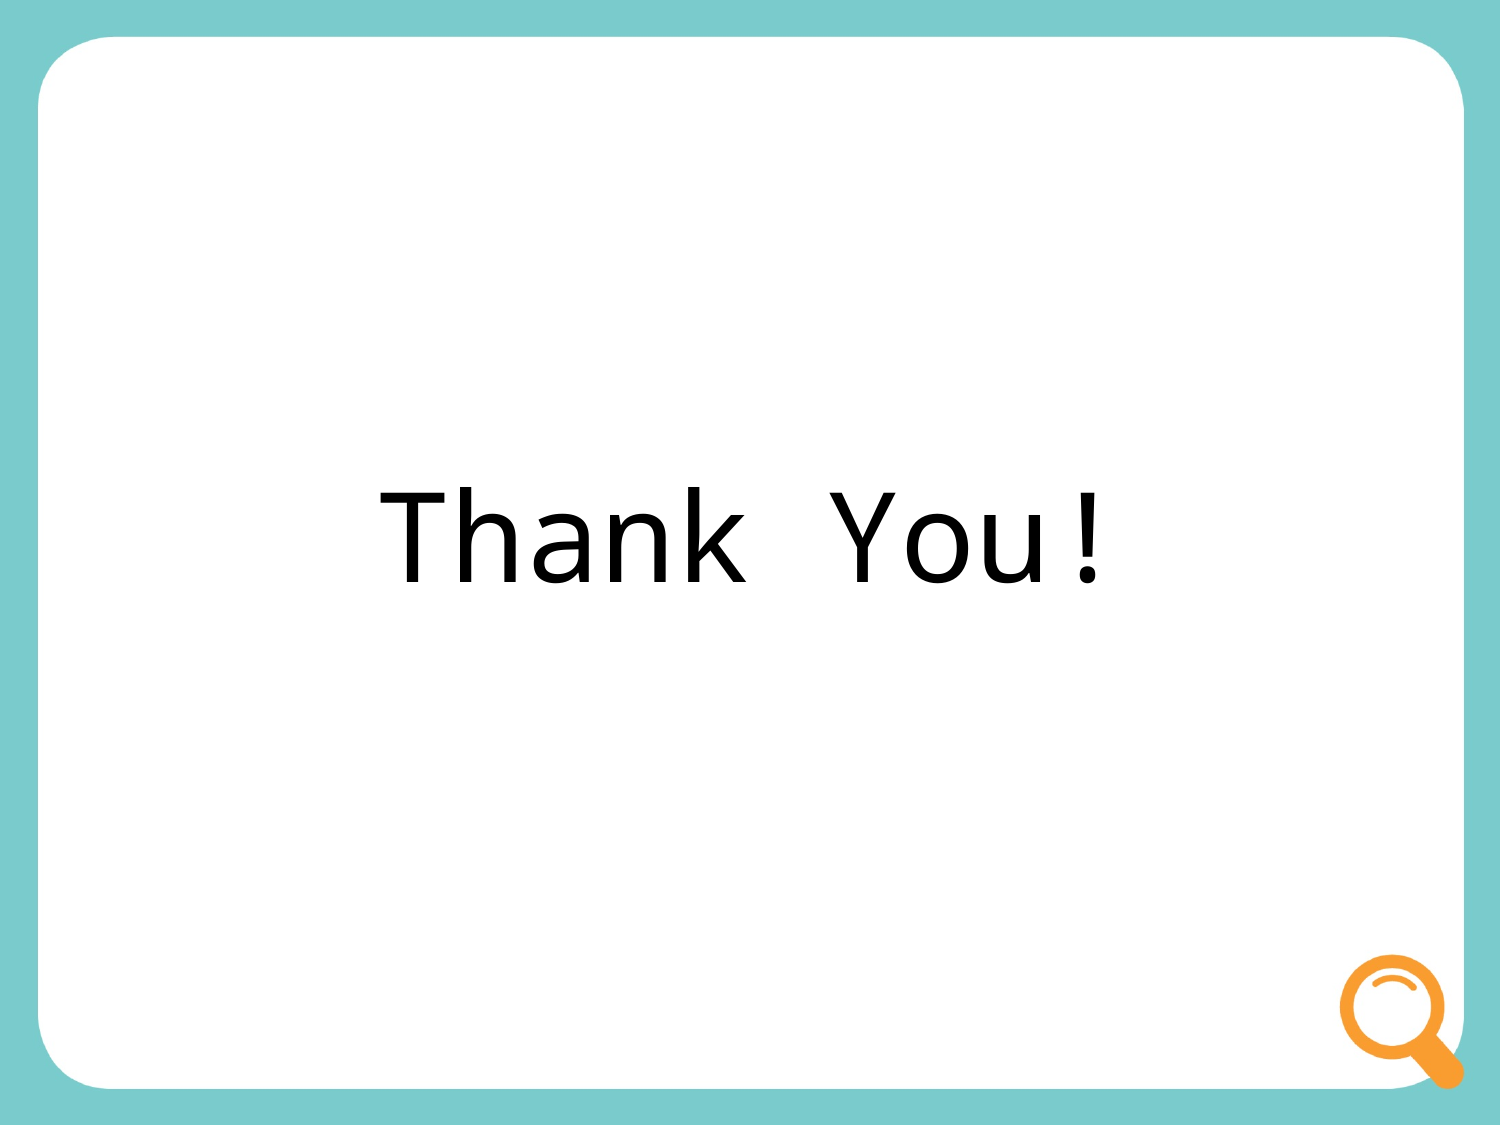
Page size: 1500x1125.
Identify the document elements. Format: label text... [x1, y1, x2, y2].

title Thank You! [112, 450, 1388, 638]
picture [0, 0, 1500, 1125]
